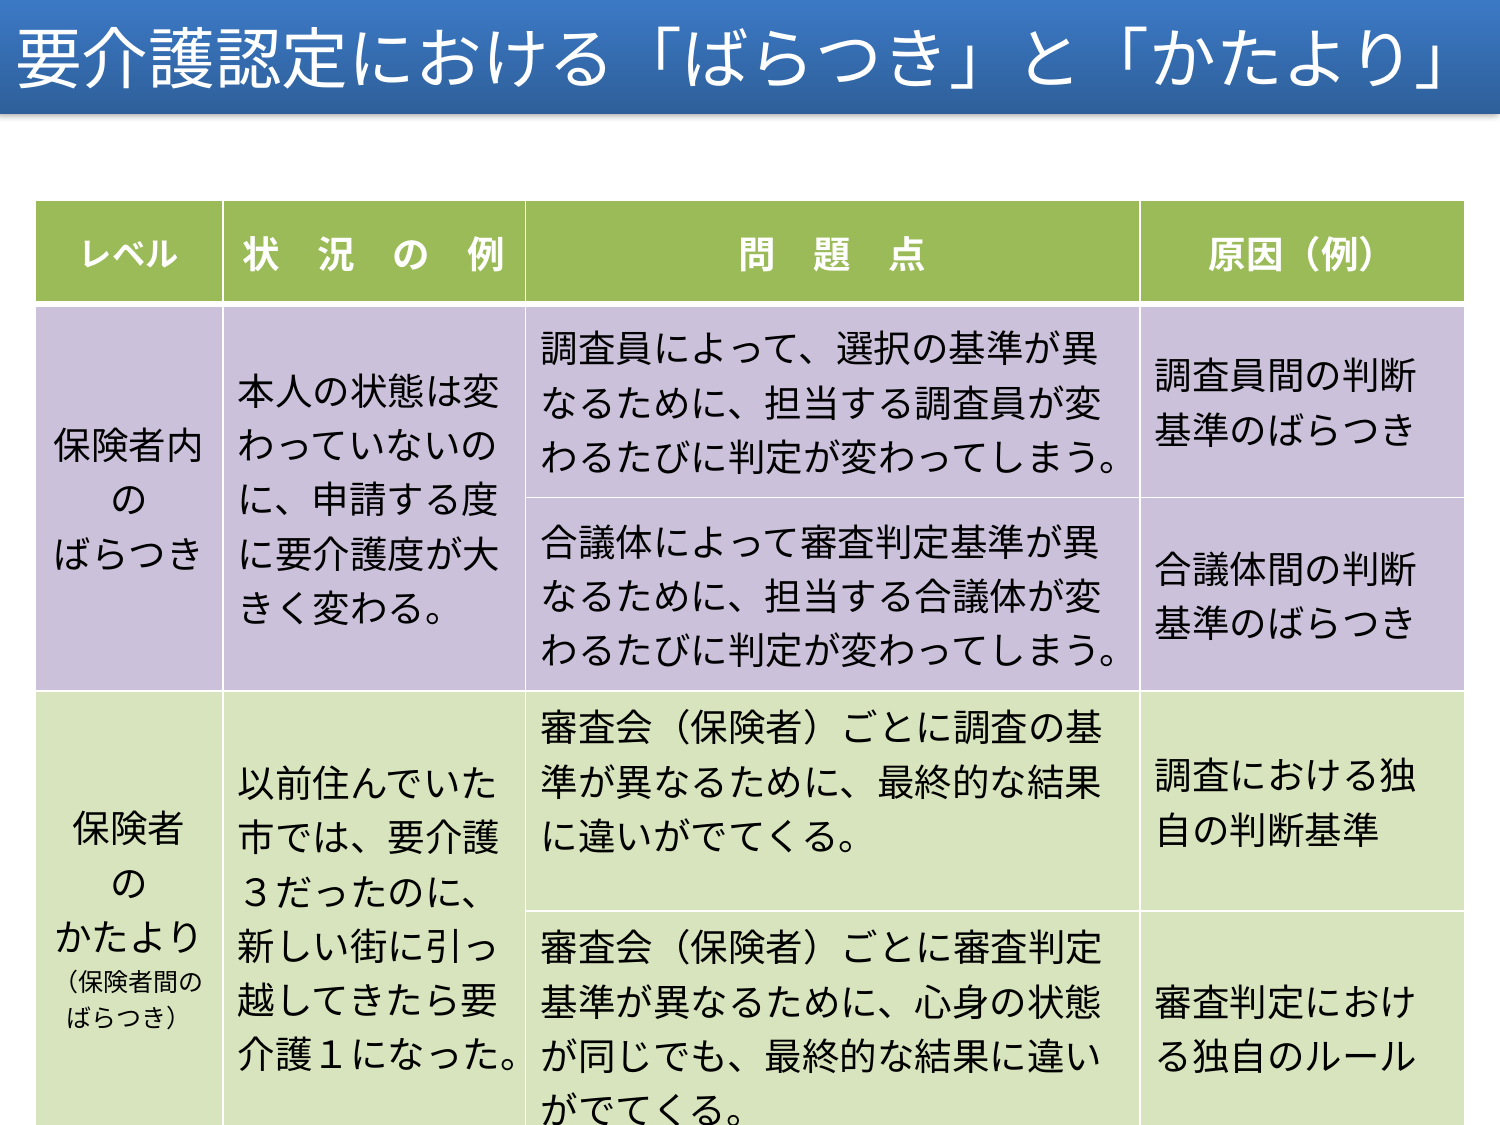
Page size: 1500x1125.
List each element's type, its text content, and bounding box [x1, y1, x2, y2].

table_cell 調査員によって、選択の基準が異なるために、担当する調査員が変わるたびに判定が変わってしまう。 [526, 307, 1139, 497]
table_cell 審査会（保険者）ごとに審査判定基準が異なるために、心身の状態が同じでも、最終的な結果に違いがでてくる。 [526, 912, 1139, 1125]
table_cell 審査会（保険者）ごとに調査の基準が異なるために、最終的な結果に違いがでてくる。 [526, 692, 1139, 910]
table_cell 合議体によって審査判定基準が異なるために、担当する合議体が変わるたびに判定が変わってしまう。 [526, 498, 1139, 690]
table_cell 合議体間の判断基準のばらつき [1141, 498, 1464, 690]
table_header レベル [36, 201, 222, 301]
table_header 状 況 の 例 [224, 201, 525, 301]
table_cell 保険者 の かたより （保険者間のばらつき） [36, 692, 222, 1125]
table_cell 調査員間の判断基準のばらつき [1141, 307, 1464, 497]
table_cell 以前住んでいた市では、要介護３だったのに、新しい街に引っ越してきたら要介護１になった。 [224, 692, 525, 1125]
text_box 要介護認定における「ばらつき」と「かたより」 [0, 0, 1500, 114]
table_cell 本人の状態は変わっていないのに、申請する度に要介護度が大きく変わる。 [224, 307, 525, 690]
table_header 問 題 点 [526, 201, 1139, 301]
table_header 原因（例） [1141, 201, 1464, 301]
table_cell 審査判定における独自のルール [1141, 912, 1464, 1125]
table_cell 調査における独自の判断基準 [1141, 692, 1464, 910]
table_cell 保険者内 の ばらつき [36, 307, 222, 690]
